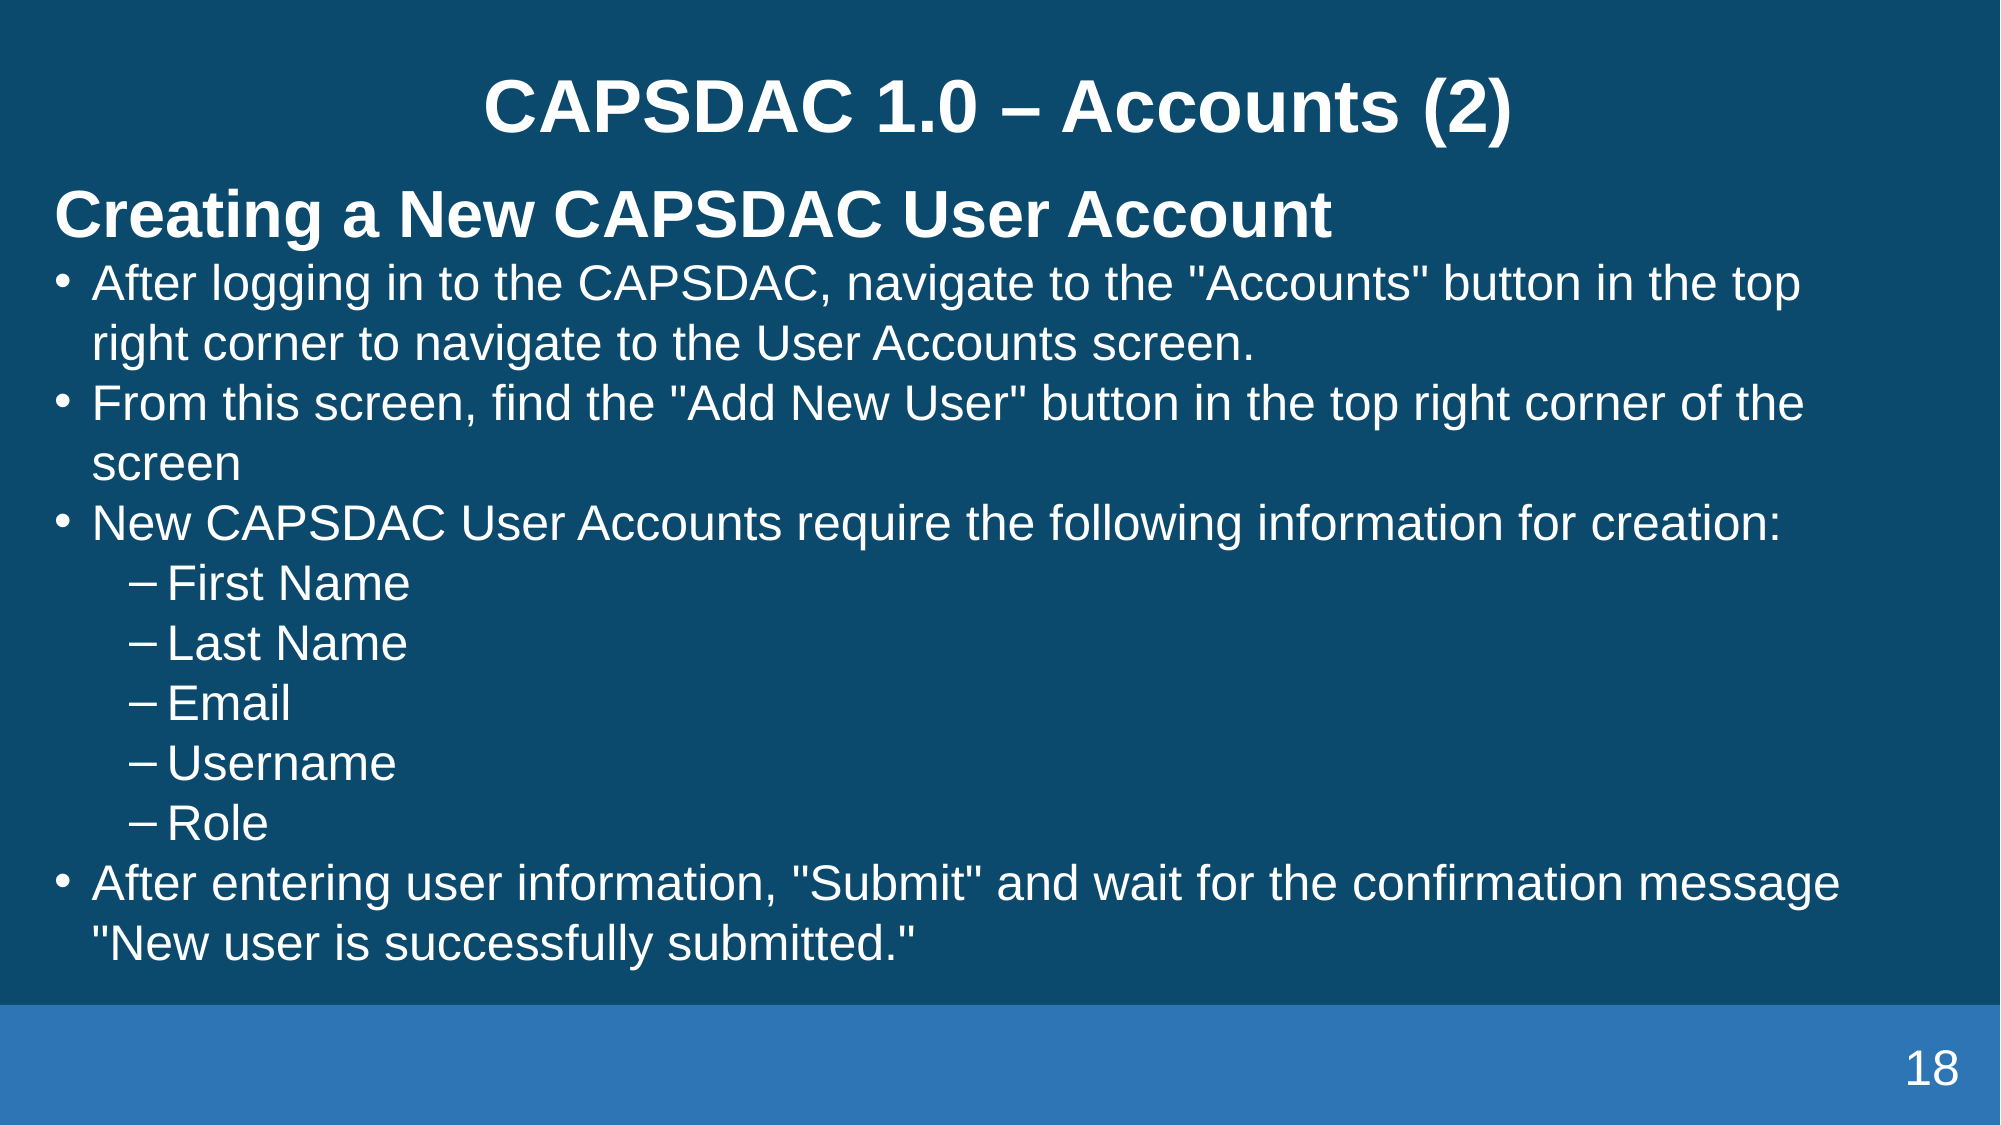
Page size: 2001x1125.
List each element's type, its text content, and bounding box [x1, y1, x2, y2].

title CAPSDAC 1.0 – Accounts (2) [0, 0, 1999, 218]
list Creating a New CAPSDAC User Account After logging in to the CAPSDAC, navigate to the "Accounts" button in the top right corner to navigate to the User Accounts screen. From this screen, find the "Add New User" button in the top right corner of the screen New CAPSDAC User Accounts require the following information for creation: First Name Last Name Email Username Role After entering user information, "Submit" and wait for the confirmation message "New user is successfully submitted." [39, 163, 1974, 1035]
slide_number 18 [1524, 1035, 1975, 1095]
